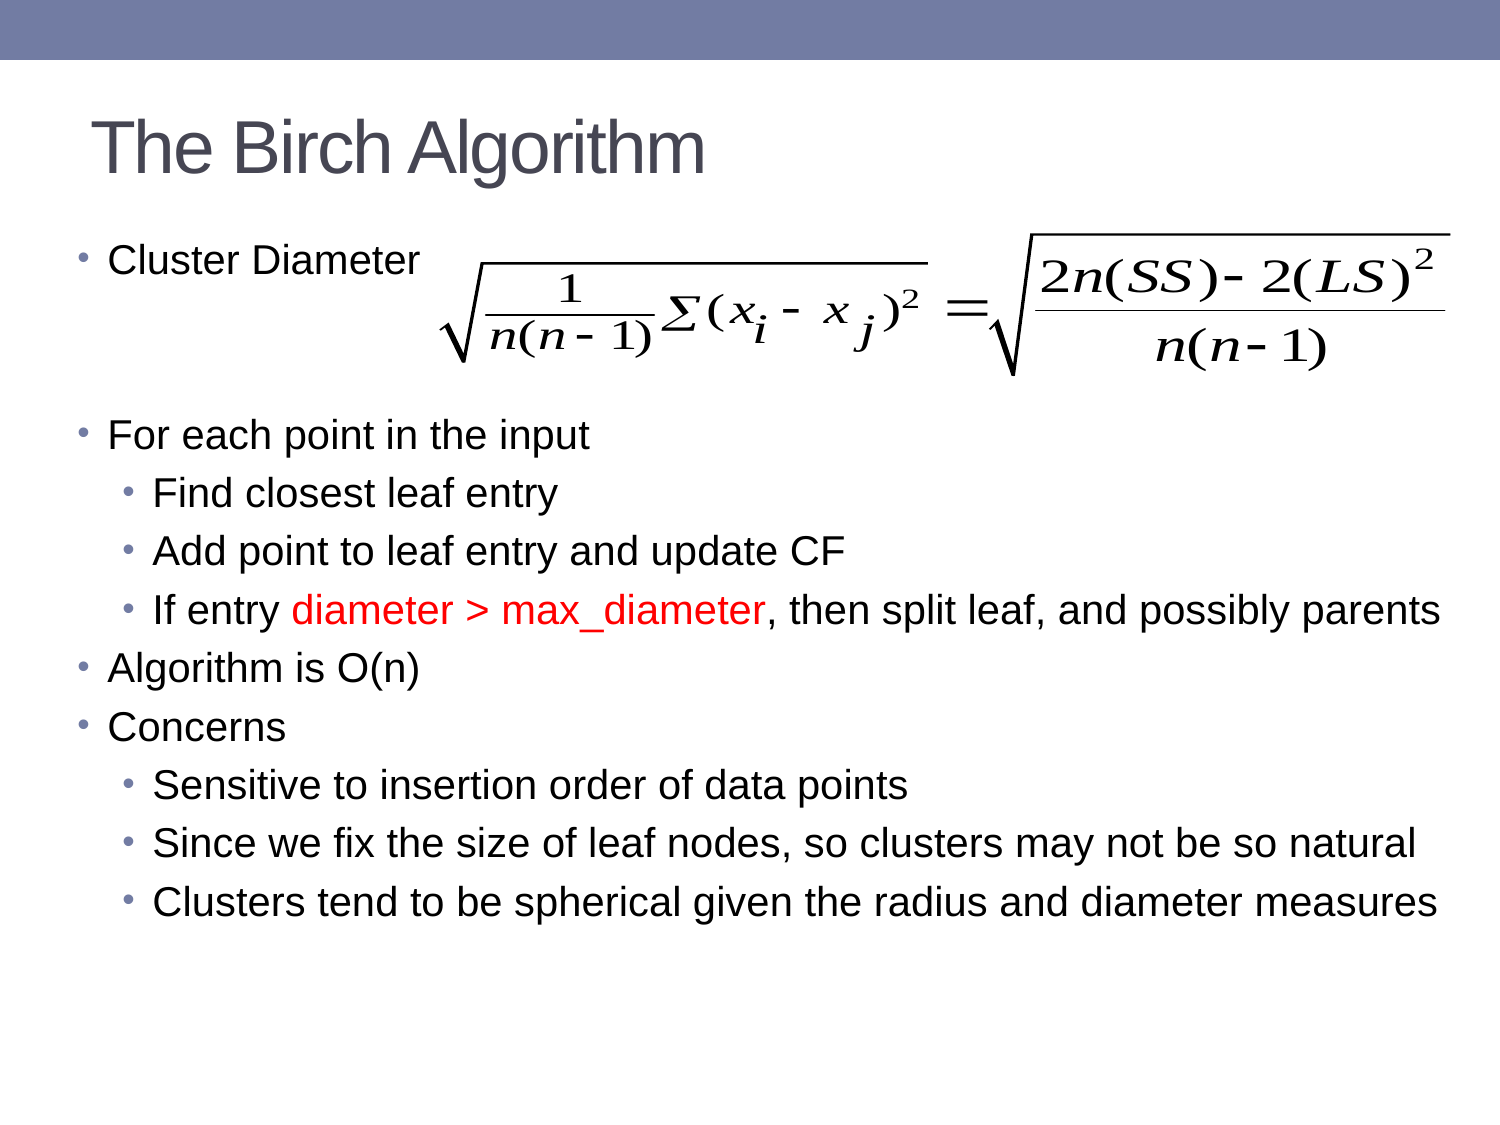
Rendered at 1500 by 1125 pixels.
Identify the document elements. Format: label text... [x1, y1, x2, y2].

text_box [431, 224, 1461, 383]
title The Birch Algorithm [75, 62, 1425, 224]
list Cluster Diameter For each point in the input Find closest leaf entry Add point to leaf entry and update CF If entry diameter > max_diameter, then split leaf, and possibly parents Algorithm is O(n) Concerns Sensitive to insertion order of data points Since we fix the size of leaf nodes, so clusters may not be so natural Clusters tend to be spherical given the radius and diameter measures [62, 224, 1475, 1088]
